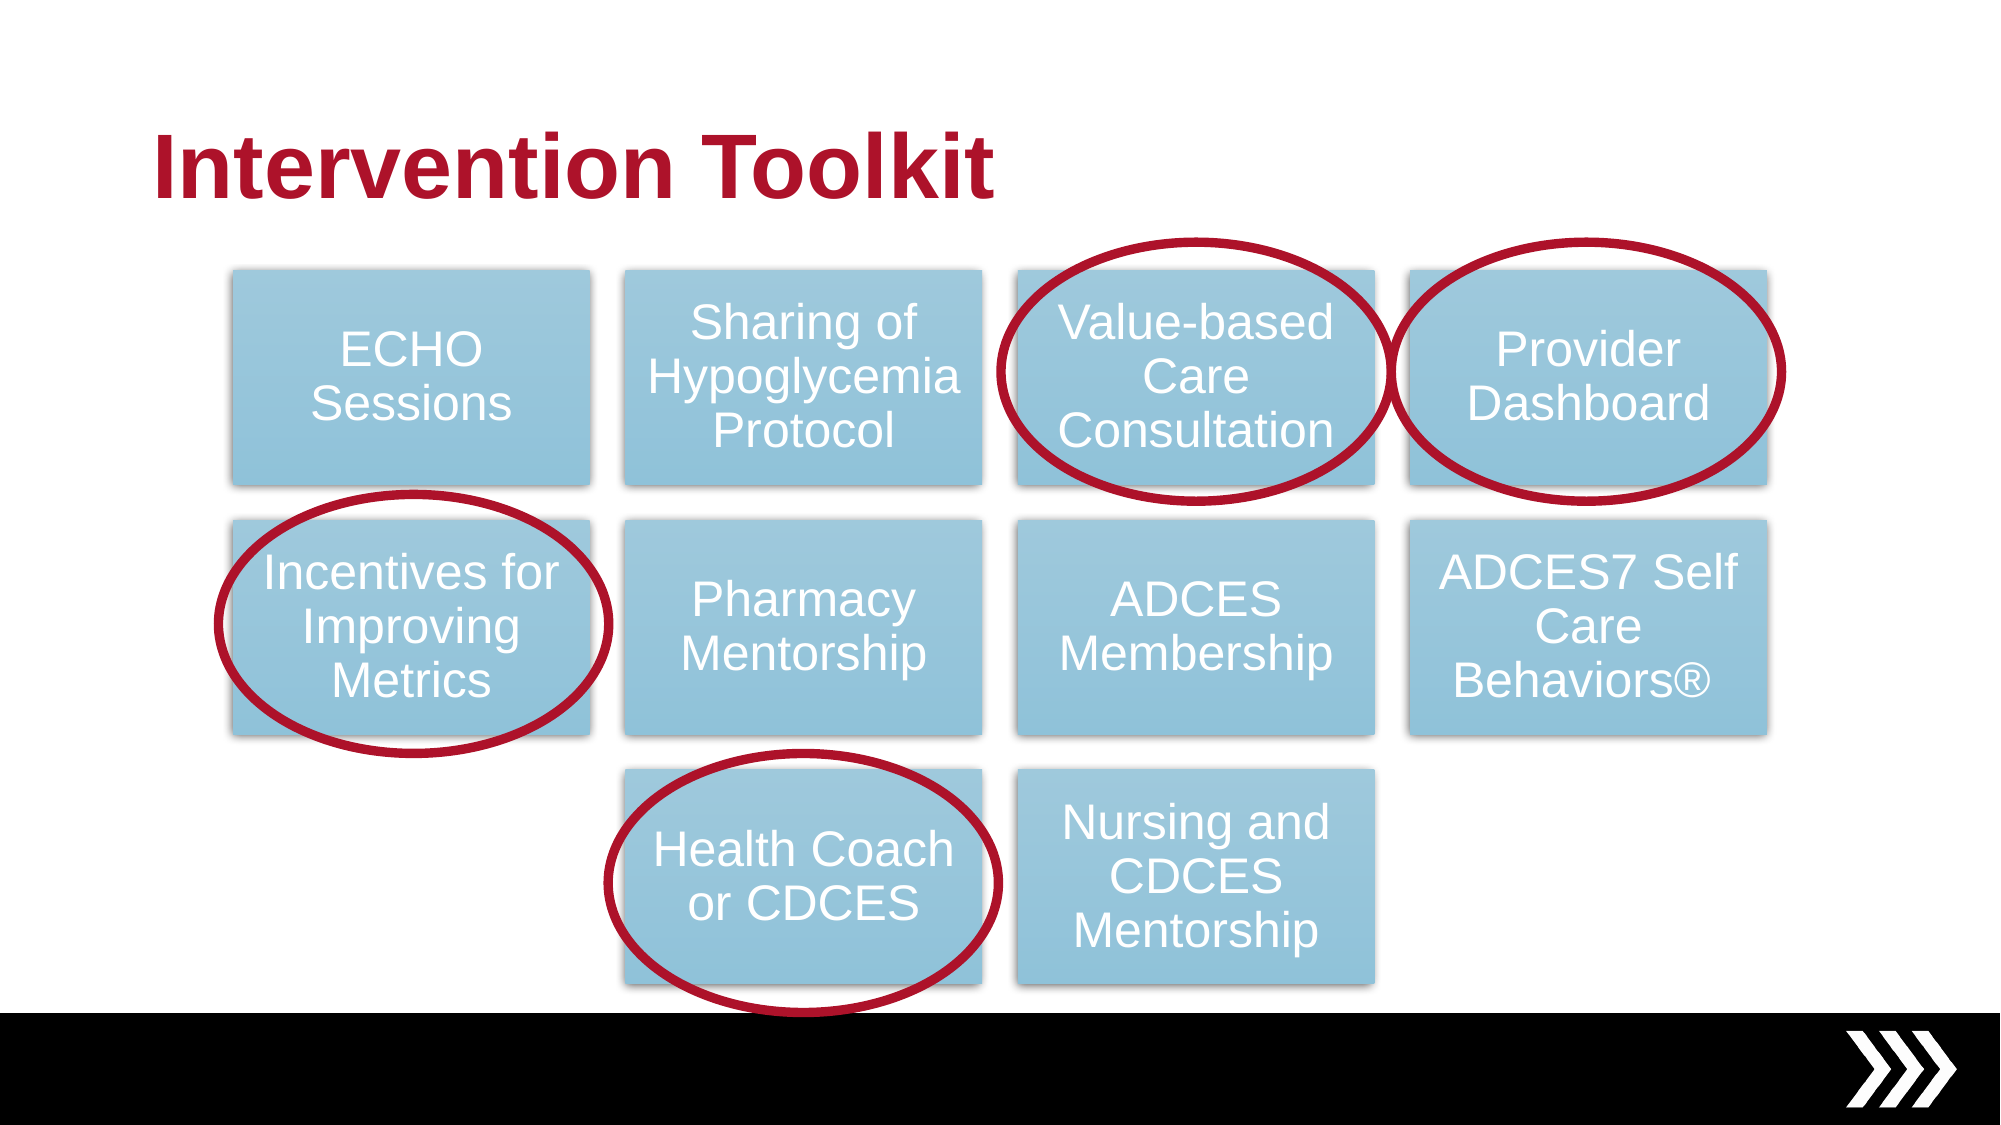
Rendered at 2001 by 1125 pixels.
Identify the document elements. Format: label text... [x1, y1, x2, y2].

picture [1835, 1003, 1966, 1125]
title Intervention Toolkit [137, 59, 1863, 270]
text_box [1073, 241, 1320, 270]
text_box [680, 985, 926, 1014]
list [137, 270, 1863, 985]
text_box [1463, 241, 1710, 270]
